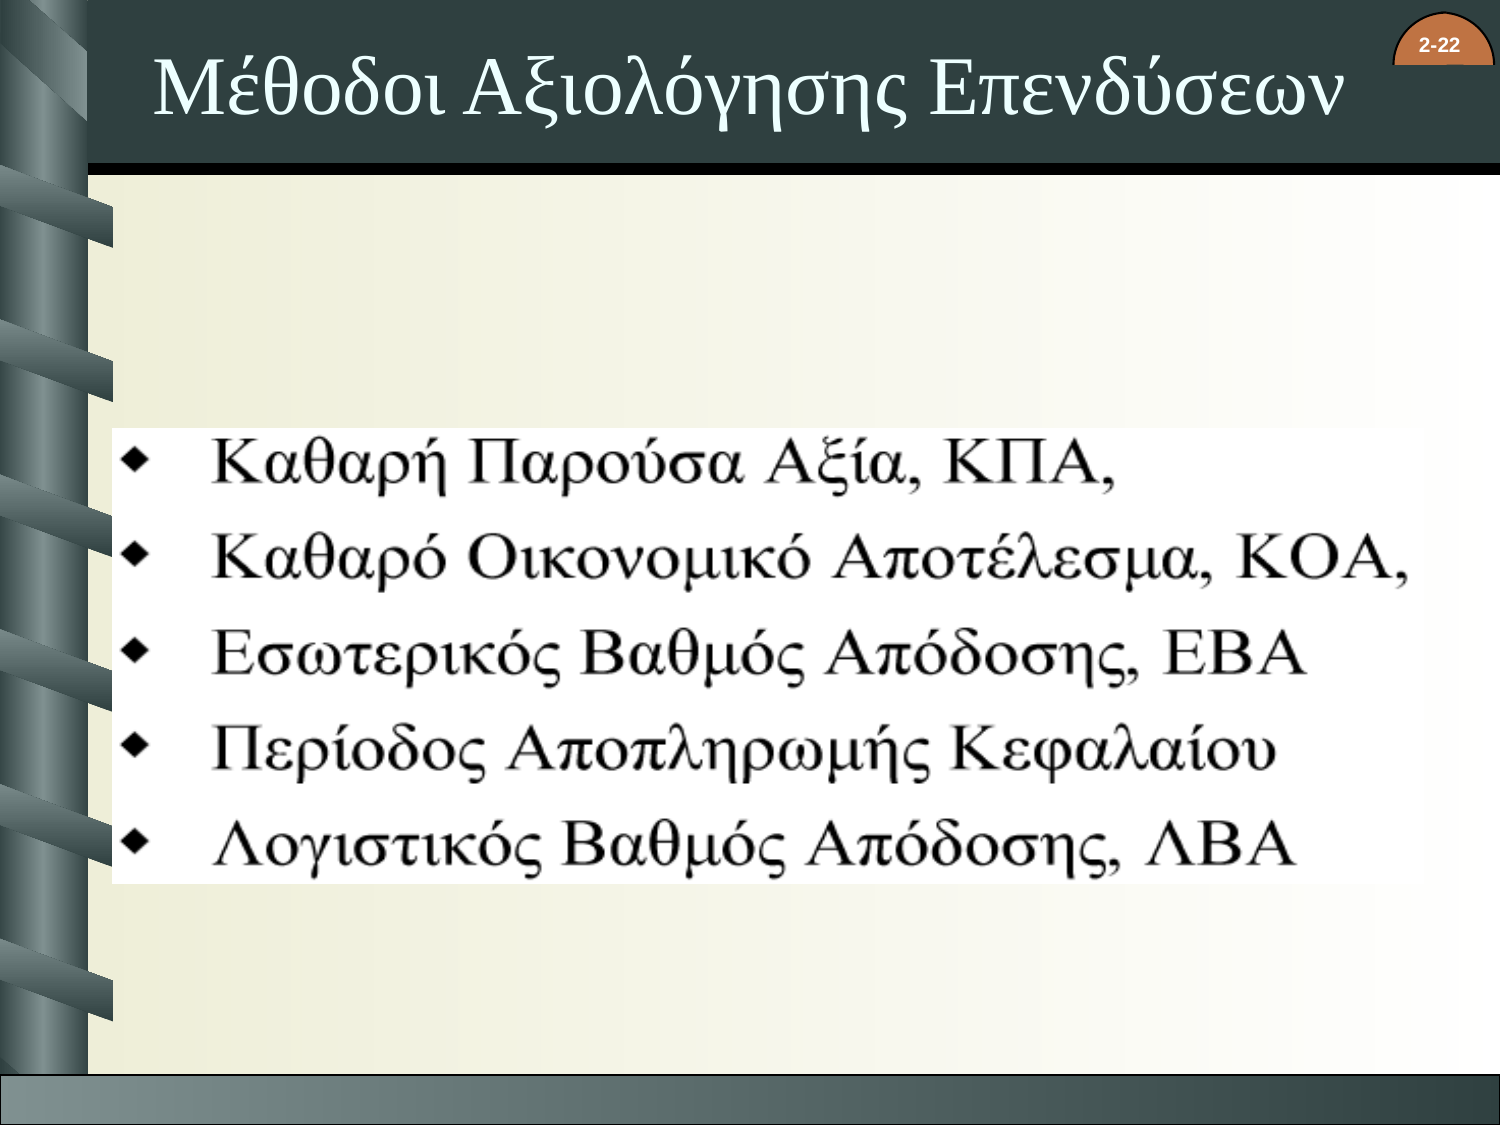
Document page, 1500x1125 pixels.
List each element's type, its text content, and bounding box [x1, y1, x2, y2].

title Μέθοδοι Αξιολόγησης Επενδύσεων [111, 11, 1388, 151]
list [111, 428, 1424, 884]
